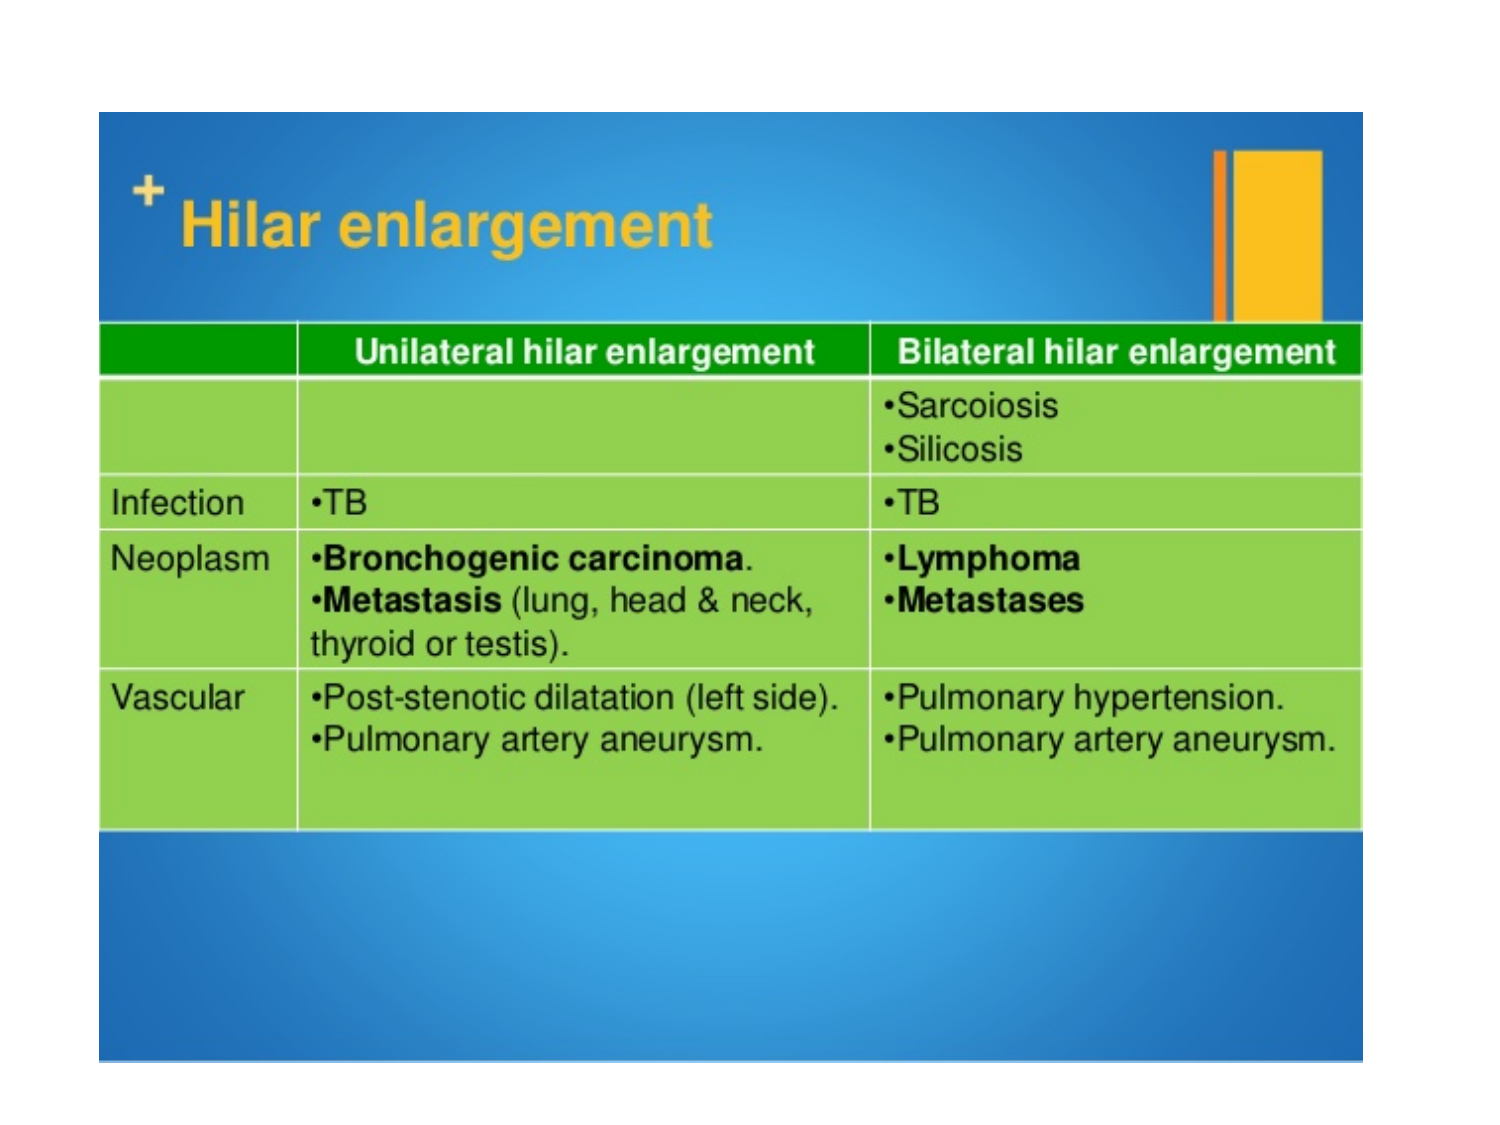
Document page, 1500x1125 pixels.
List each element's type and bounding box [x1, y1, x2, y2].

picture [99, 112, 1363, 1063]
